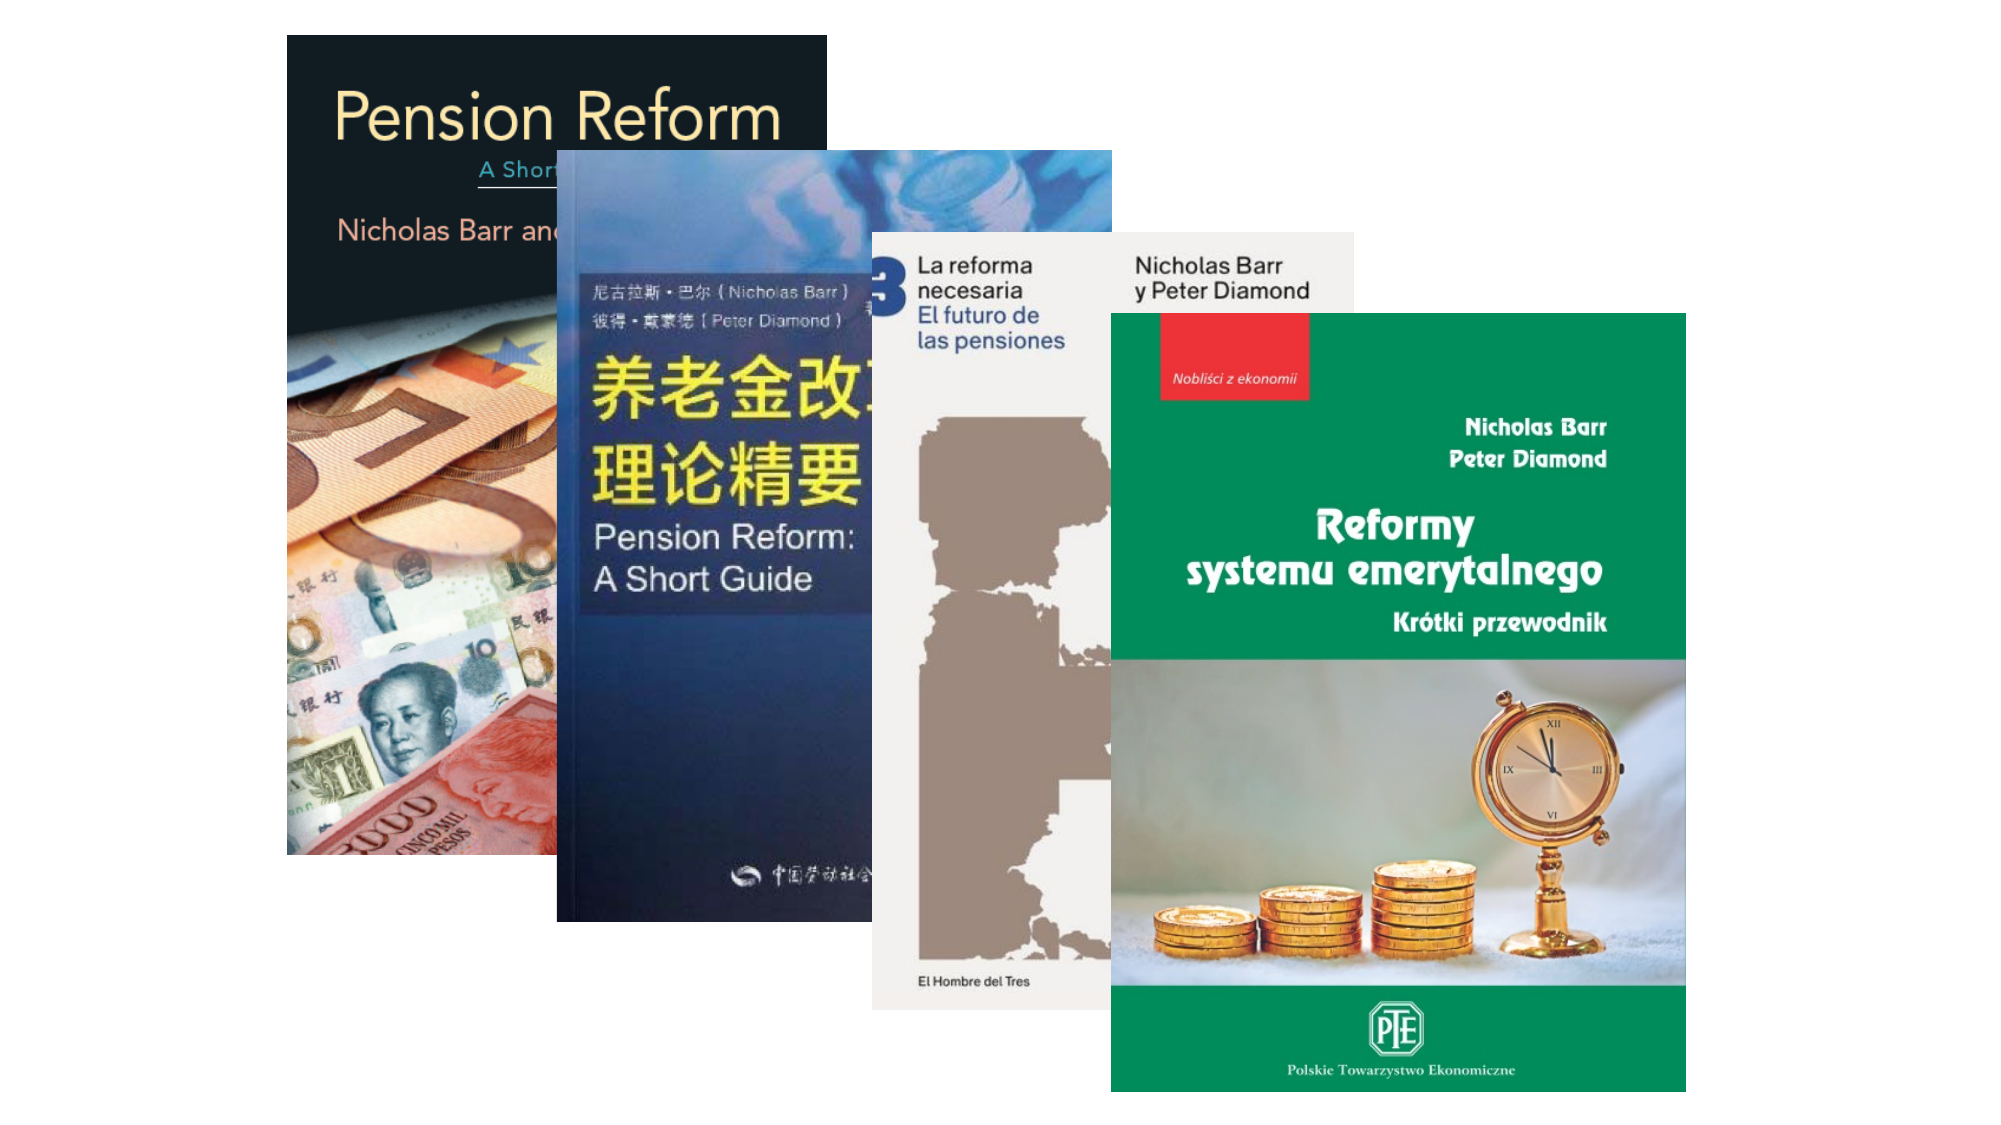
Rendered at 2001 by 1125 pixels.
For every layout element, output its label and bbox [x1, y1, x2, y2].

picture [287, 35, 1686, 1092]
